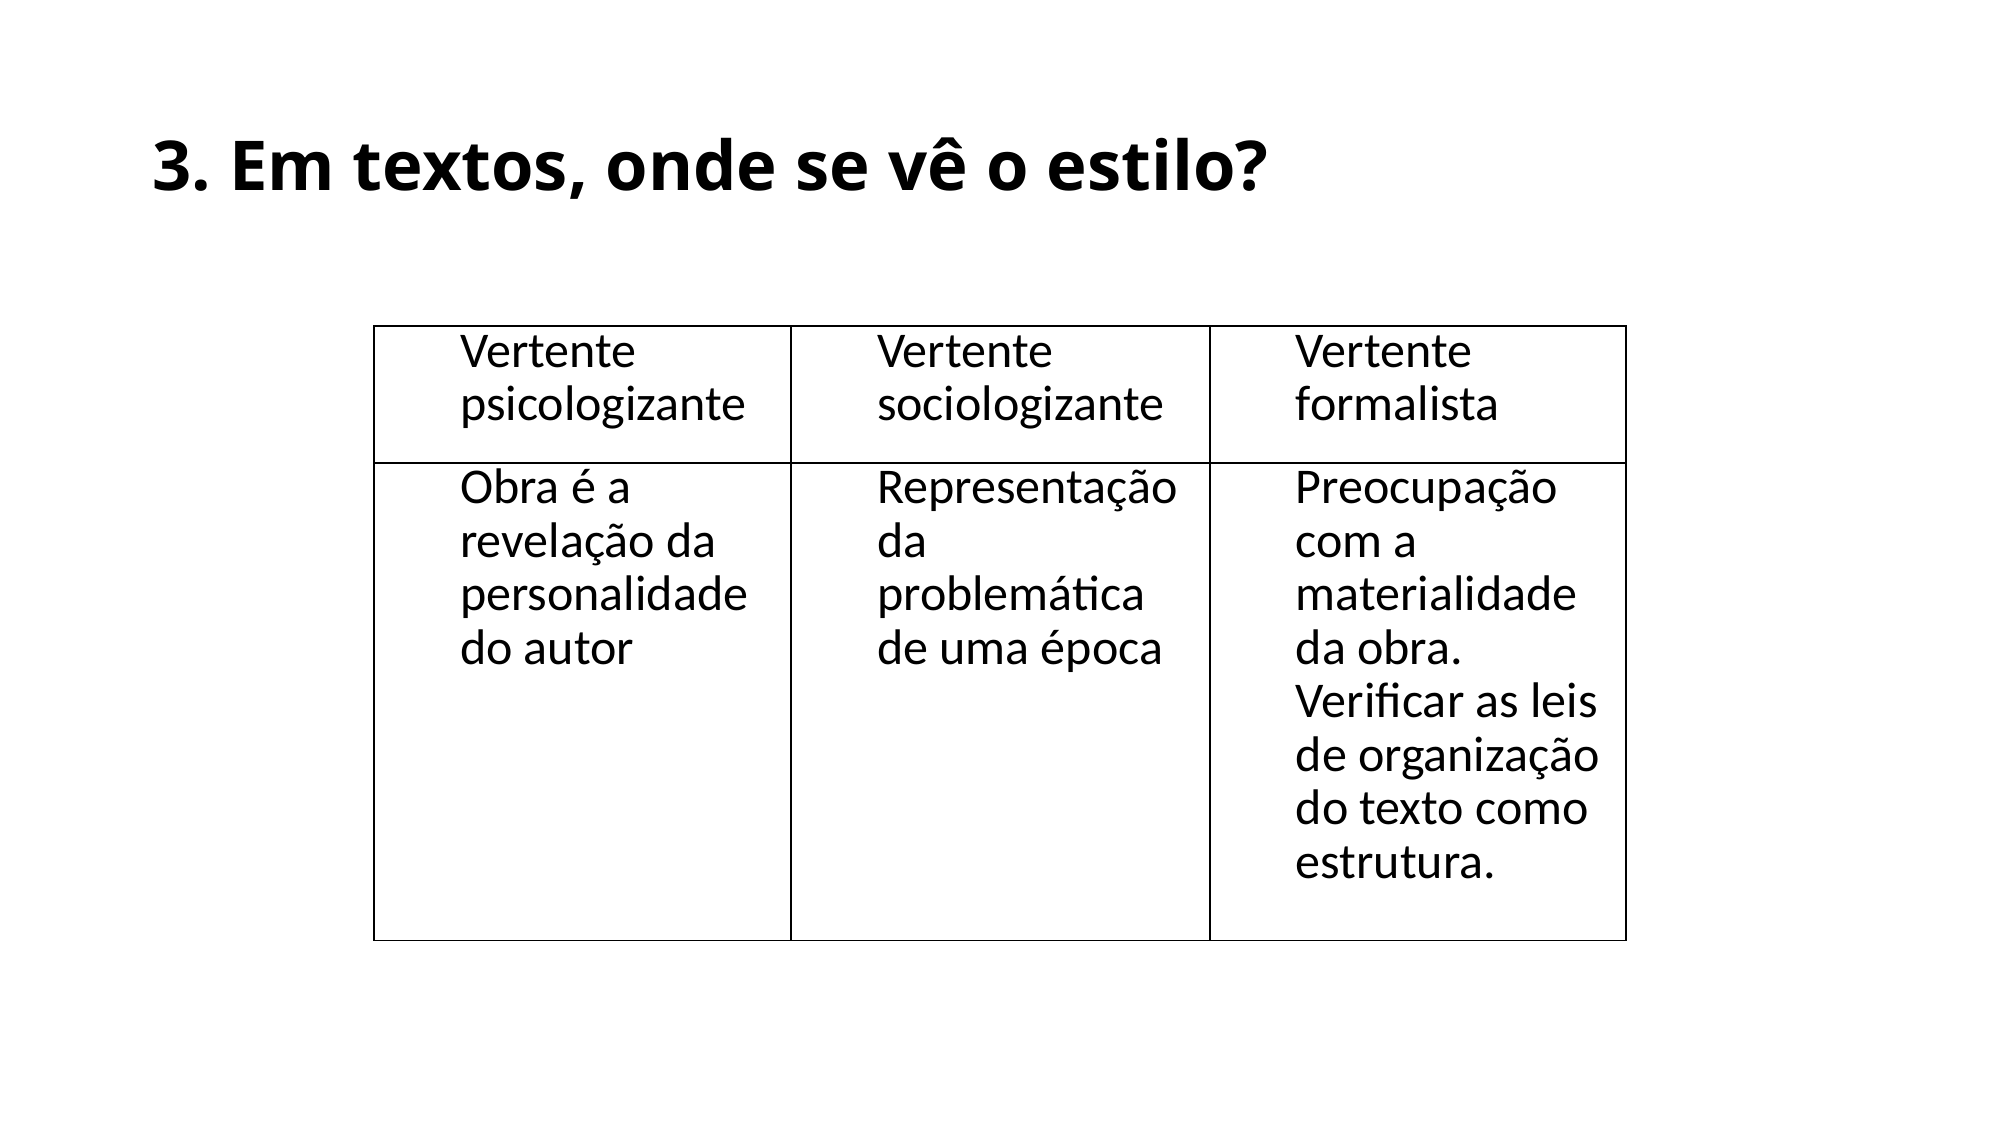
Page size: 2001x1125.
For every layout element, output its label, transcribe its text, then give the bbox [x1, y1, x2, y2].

title 3. Em textos, onde se vê o estilo? [137, 59, 1863, 278]
table_cell Obra é a revelação da personalidade do autor [375, 464, 790, 940]
table_header Vertente psicologizante [375, 327, 790, 462]
table_cell Preocupação com a materialidade da obra. Verificar as leis de organização do texto como estrutura. [1211, 464, 1625, 940]
table_header Vertente formalista [1211, 327, 1625, 462]
table_cell Representação da problemática de uma época [792, 464, 1209, 940]
table_header Vertente sociologizante [792, 327, 1209, 462]
